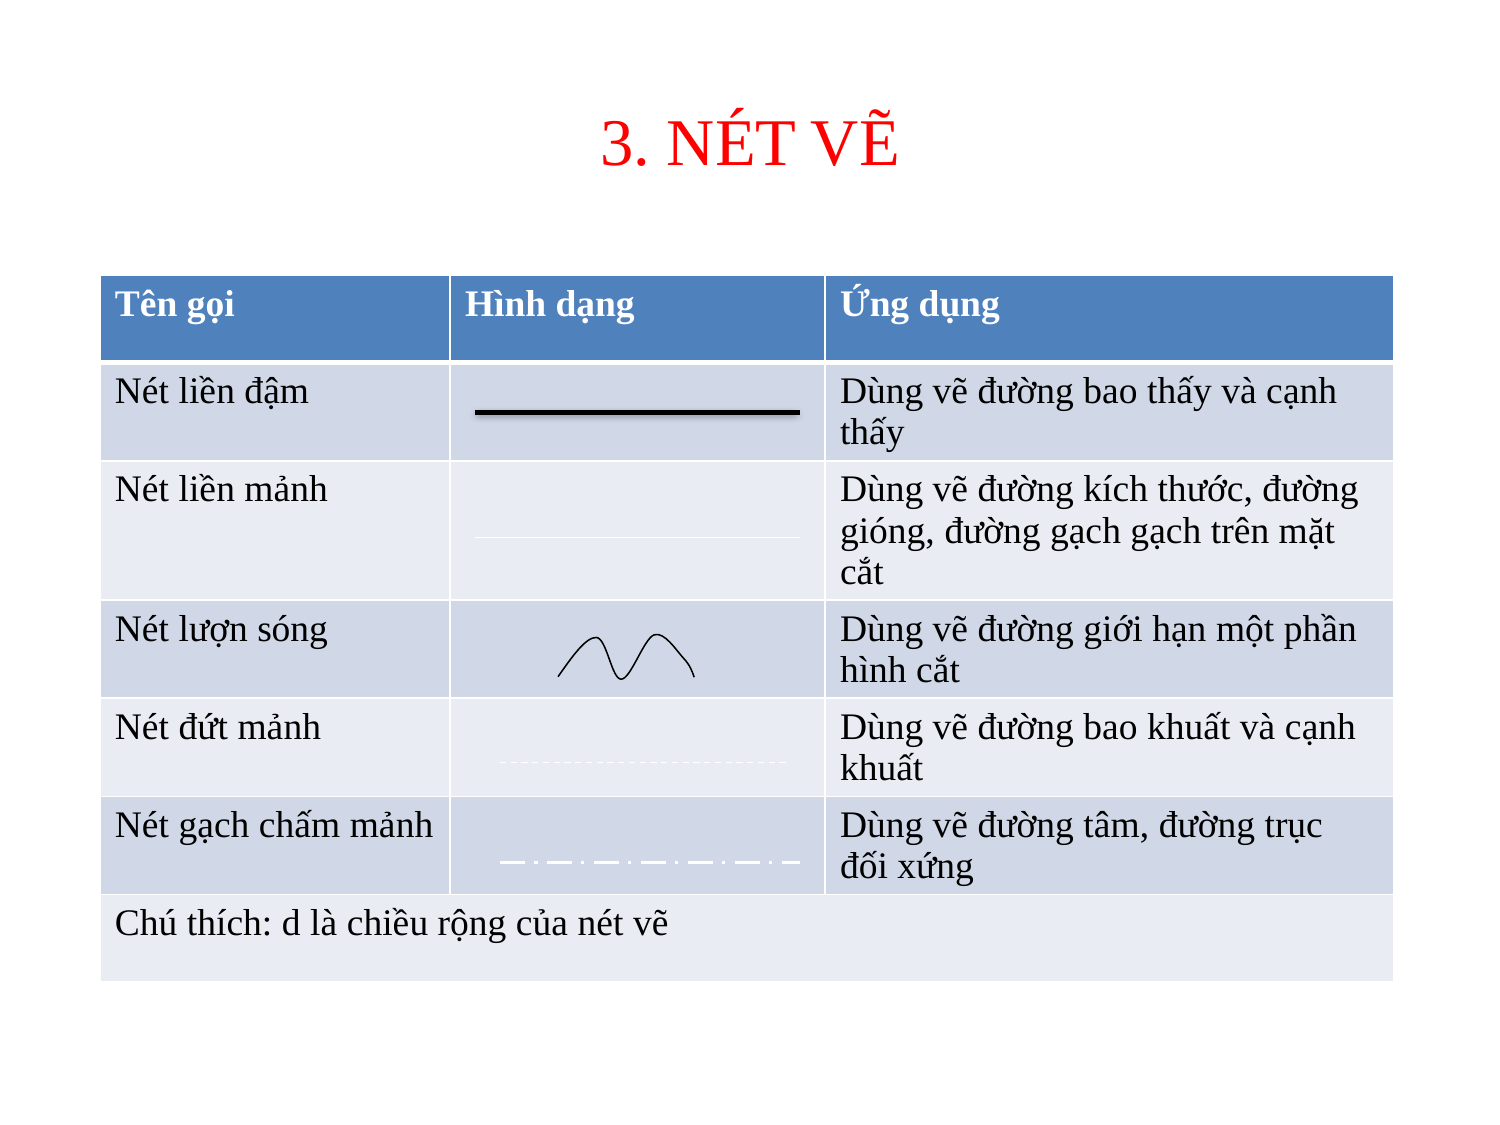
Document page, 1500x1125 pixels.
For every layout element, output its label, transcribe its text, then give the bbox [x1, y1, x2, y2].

table_cell Nét liền đậm [101, 365, 449, 460]
text_box [557, 633, 695, 680]
table_cell [451, 462, 824, 599]
table_cell Nét gạch chấm mảnh [101, 797, 449, 894]
table_cell [451, 365, 824, 460]
table_cell Nét lượn sóng [101, 601, 449, 697]
table_cell Dùng vẽ đường bao thấy và cạnh thấy [826, 365, 1393, 460]
table_header Tên gọi [101, 276, 449, 360]
table_cell Dùng vẽ đường tâm, đường trục đối xứng [826, 797, 1393, 894]
table_cell Dùng vẽ đường kích thước, đường gióng, đường gạch gạch trên mặt cắt [826, 462, 1393, 599]
table_header Ứng dụng [826, 276, 1393, 360]
table_cell Dùng vẽ đường giới hạn một phần hình cắt [826, 601, 1393, 697]
title 3. NÉT VẼ [75, 45, 1425, 233]
table_cell [451, 601, 824, 697]
table_cell Dùng vẽ đường bao khuất và cạnh khuất [826, 699, 1393, 796]
table_header Hình dạng [451, 276, 824, 360]
table_cell Nét đứt mảnh [101, 699, 449, 796]
table_cell [451, 797, 824, 894]
table_cell Chú thích: d là chiều rộng của nét vẽ [101, 895, 1393, 981]
table_cell Nét liền mảnh [101, 462, 449, 599]
table_cell [451, 699, 824, 796]
